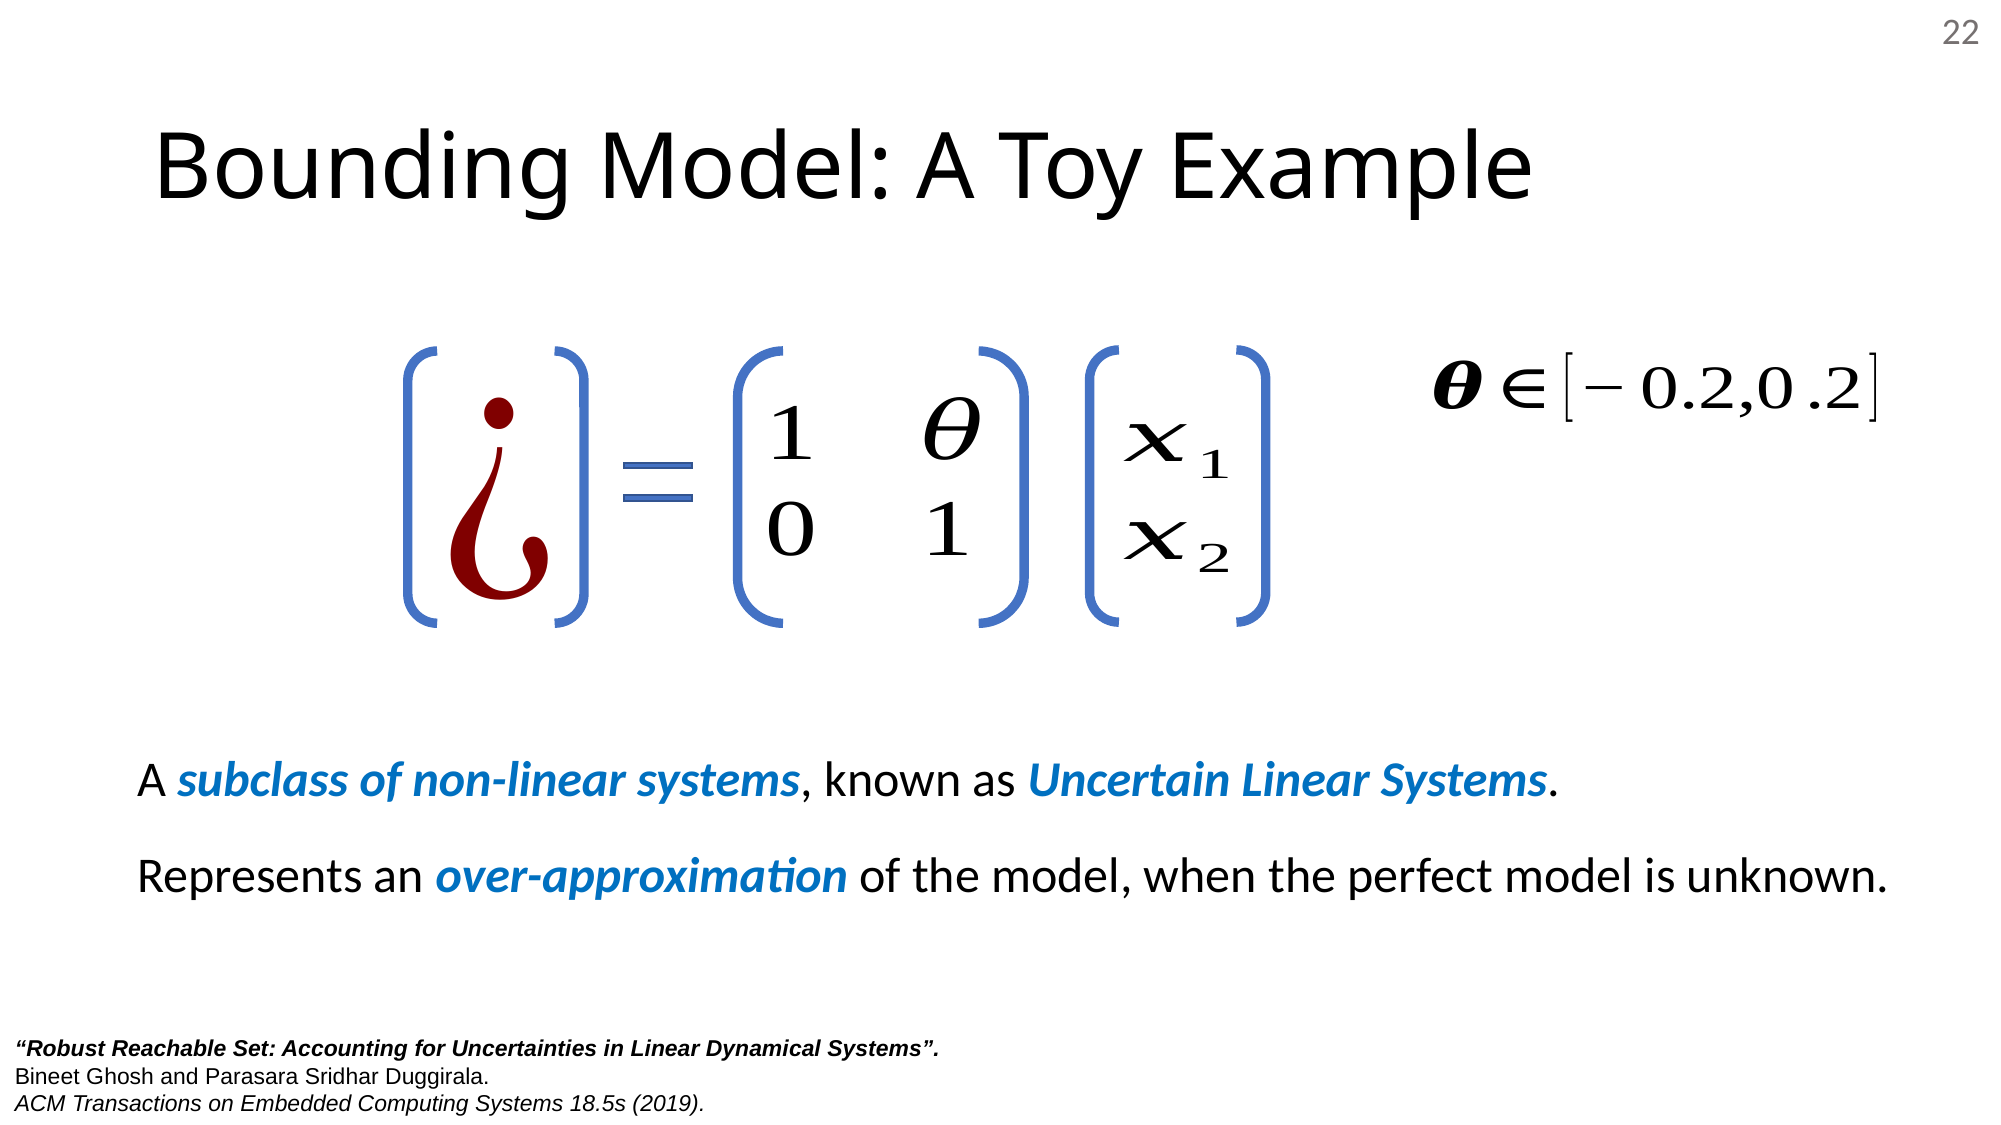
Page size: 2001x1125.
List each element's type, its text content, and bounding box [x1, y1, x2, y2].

text_box [407, 350, 585, 624]
text_box [1089, 349, 1267, 623]
text_box 22 [1927, 0, 2000, 60]
text_box “Robust Reachable Set: Accounting for Uncertainties in Linear Dynamical Systems”. Bineet Ghosh and Parasara Sridhar Duggirala. ACM Transactions on Embedded Computing Systems 18.5s (2019). [0, 1026, 963, 1124]
text_box [623, 462, 693, 469]
text_box [623, 494, 693, 502]
text_box A subclass of non-linear systems, known as Uncertain Linear Systems. [122, 739, 1773, 815]
text_box Represents an over-approximation of the model, when the perfect model is unknown. [122, 834, 1907, 910]
title Bounding Model: A Toy Example [137, 59, 1863, 278]
text_box [737, 350, 1025, 624]
